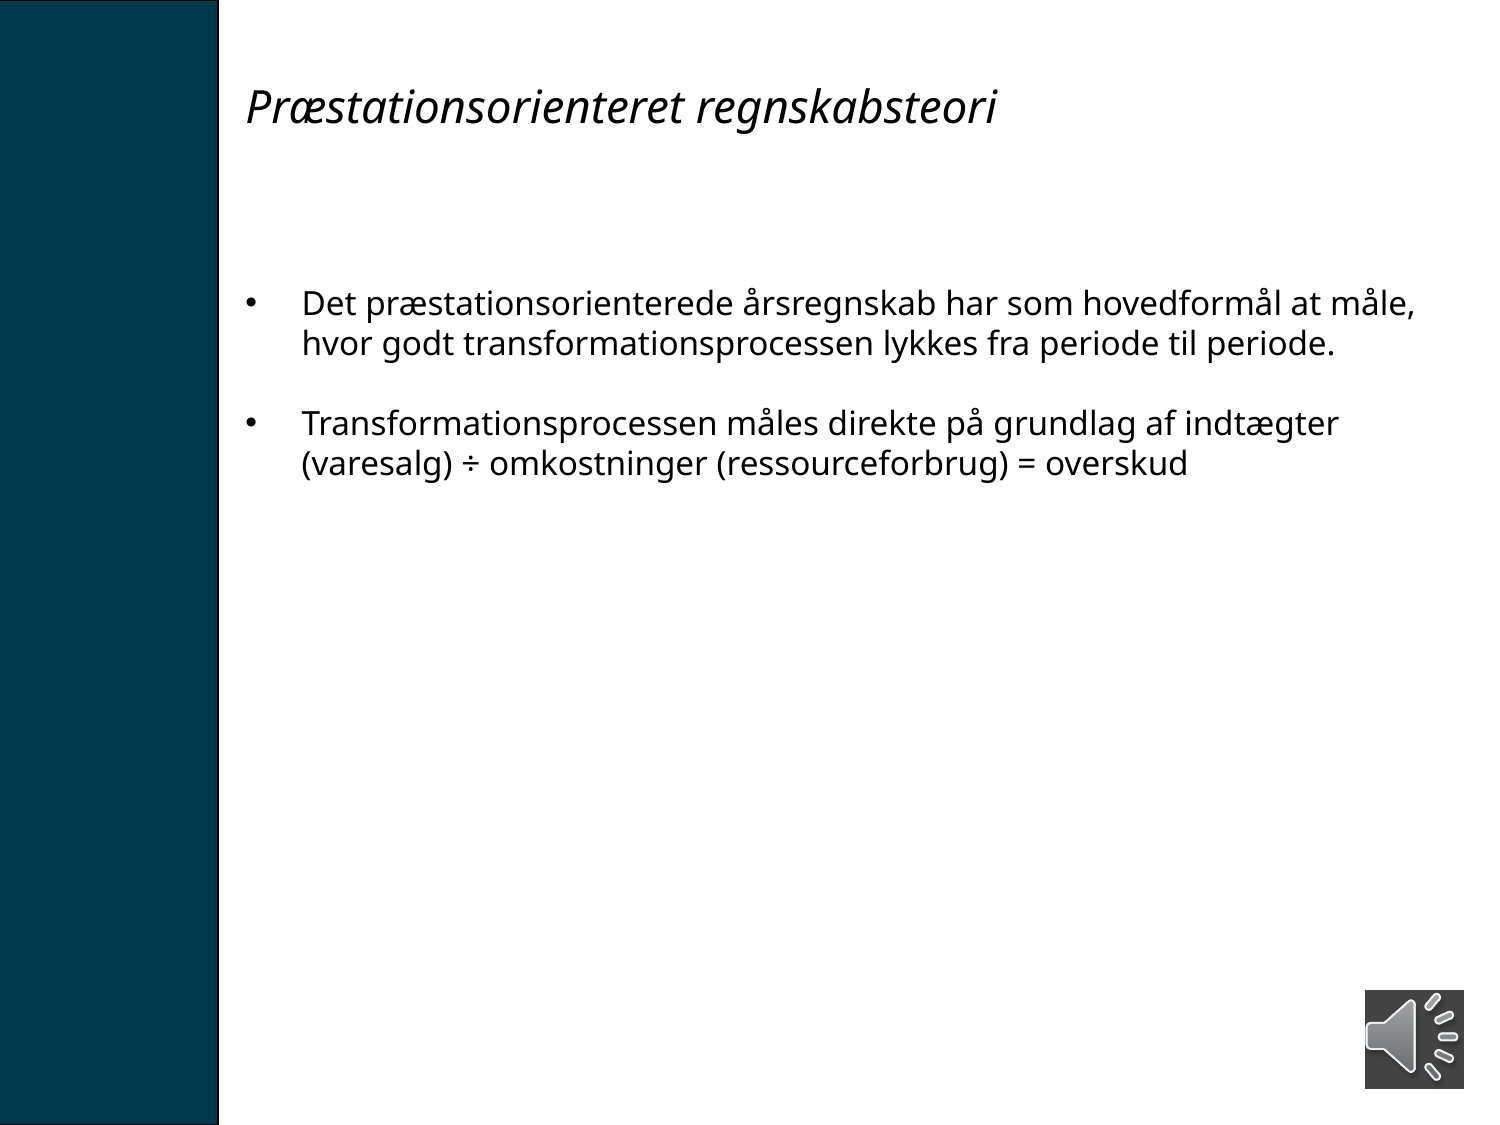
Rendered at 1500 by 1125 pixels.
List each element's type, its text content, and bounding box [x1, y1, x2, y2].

title Præstationsorienteret regnskabsteori [230, 50, 1500, 161]
picture [1364, 989, 1465, 1090]
list Det præstationsorienterede årsregnskab har som hovedformål at måle, hvor godt transformationsprocessen lykkes fra periode til periode. Transformationsprocessen måles direkte på grundlag af indtægter (varesalg) ÷ omkostninger (ressourceforbrug) = overskud [230, 275, 1488, 1000]
